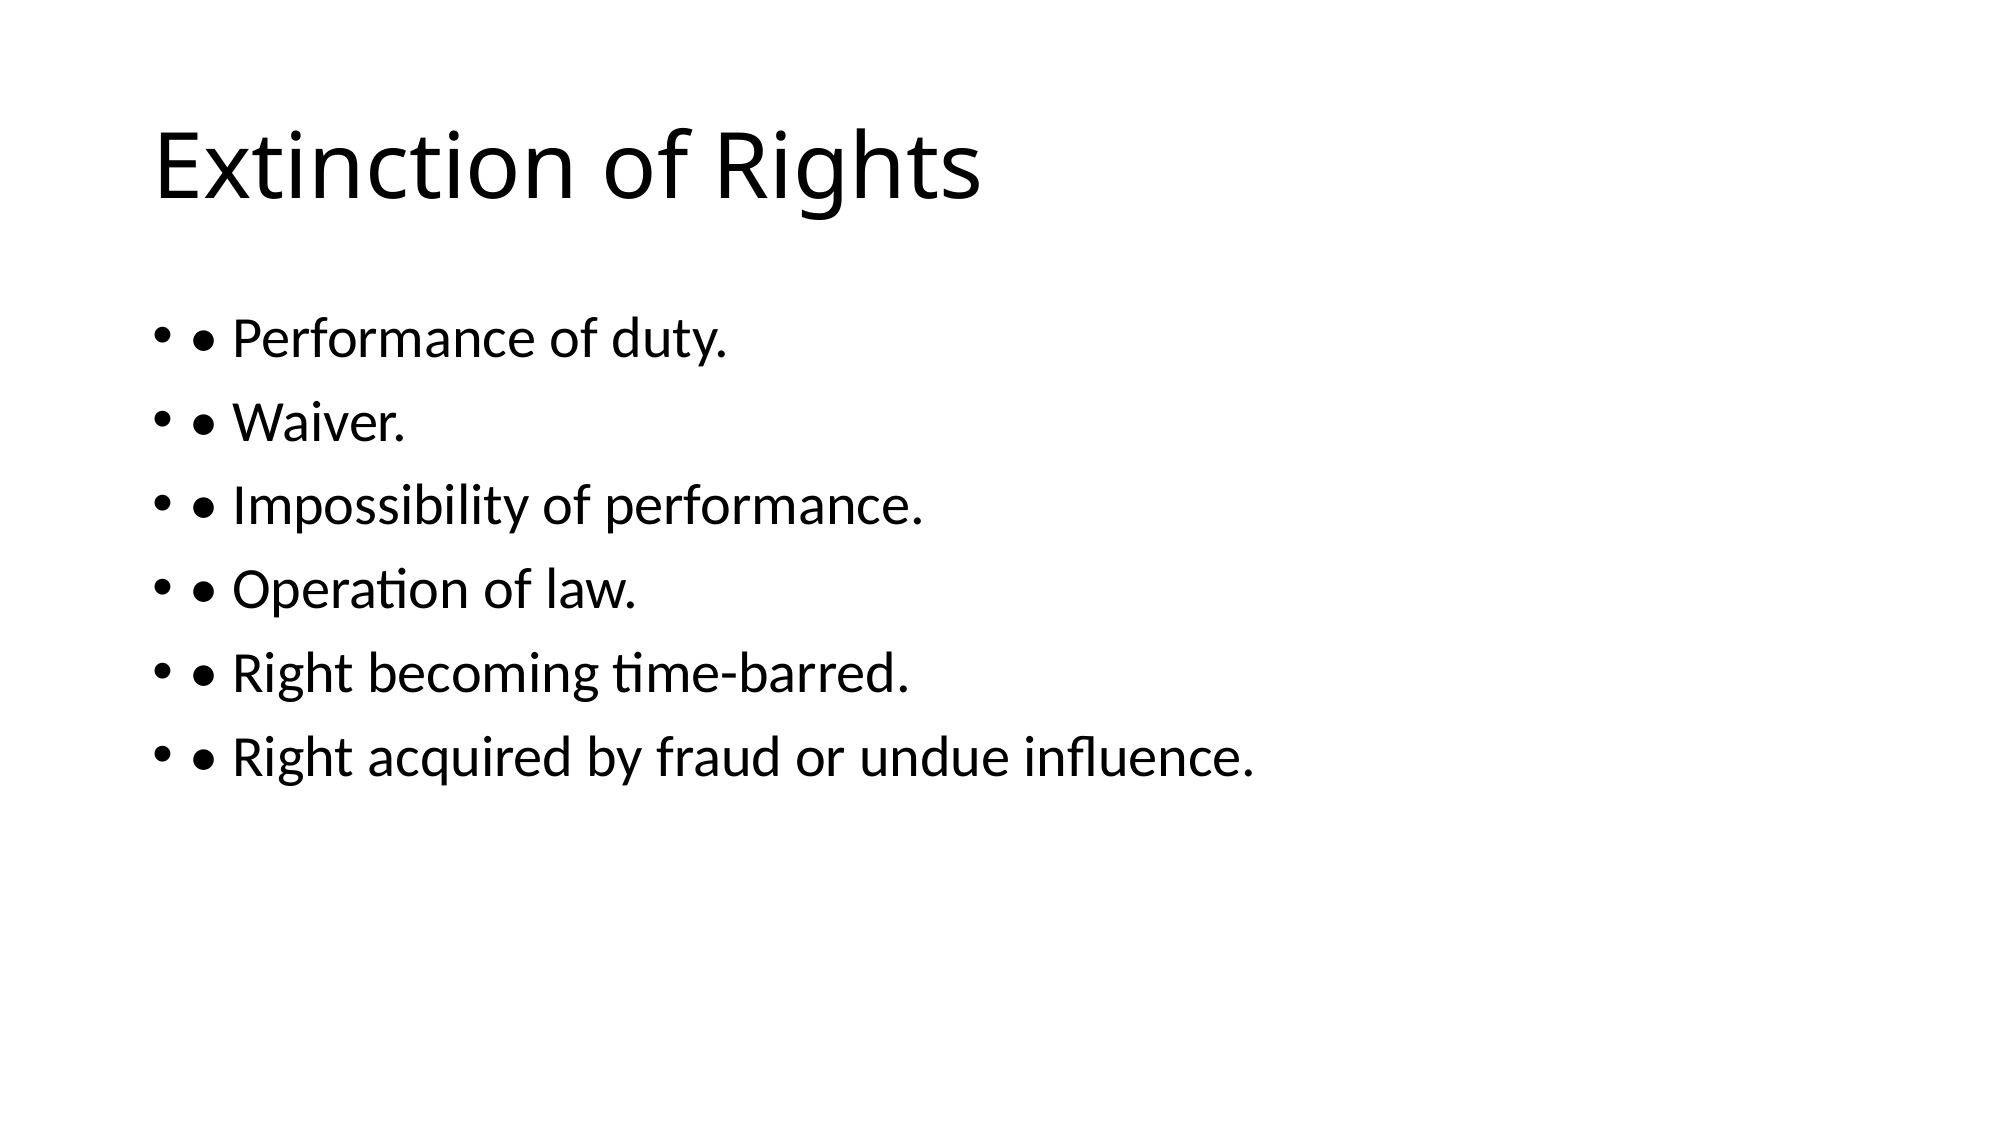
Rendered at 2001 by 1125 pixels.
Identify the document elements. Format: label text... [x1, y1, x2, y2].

list • Performance of duty. • Waiver. • Impossibility of performance. • Operation of law. • Right becoming time-barred. • Right acquired by fraud or undue influence. [137, 299, 1863, 1014]
title Extinction of Rights [137, 59, 1863, 278]
